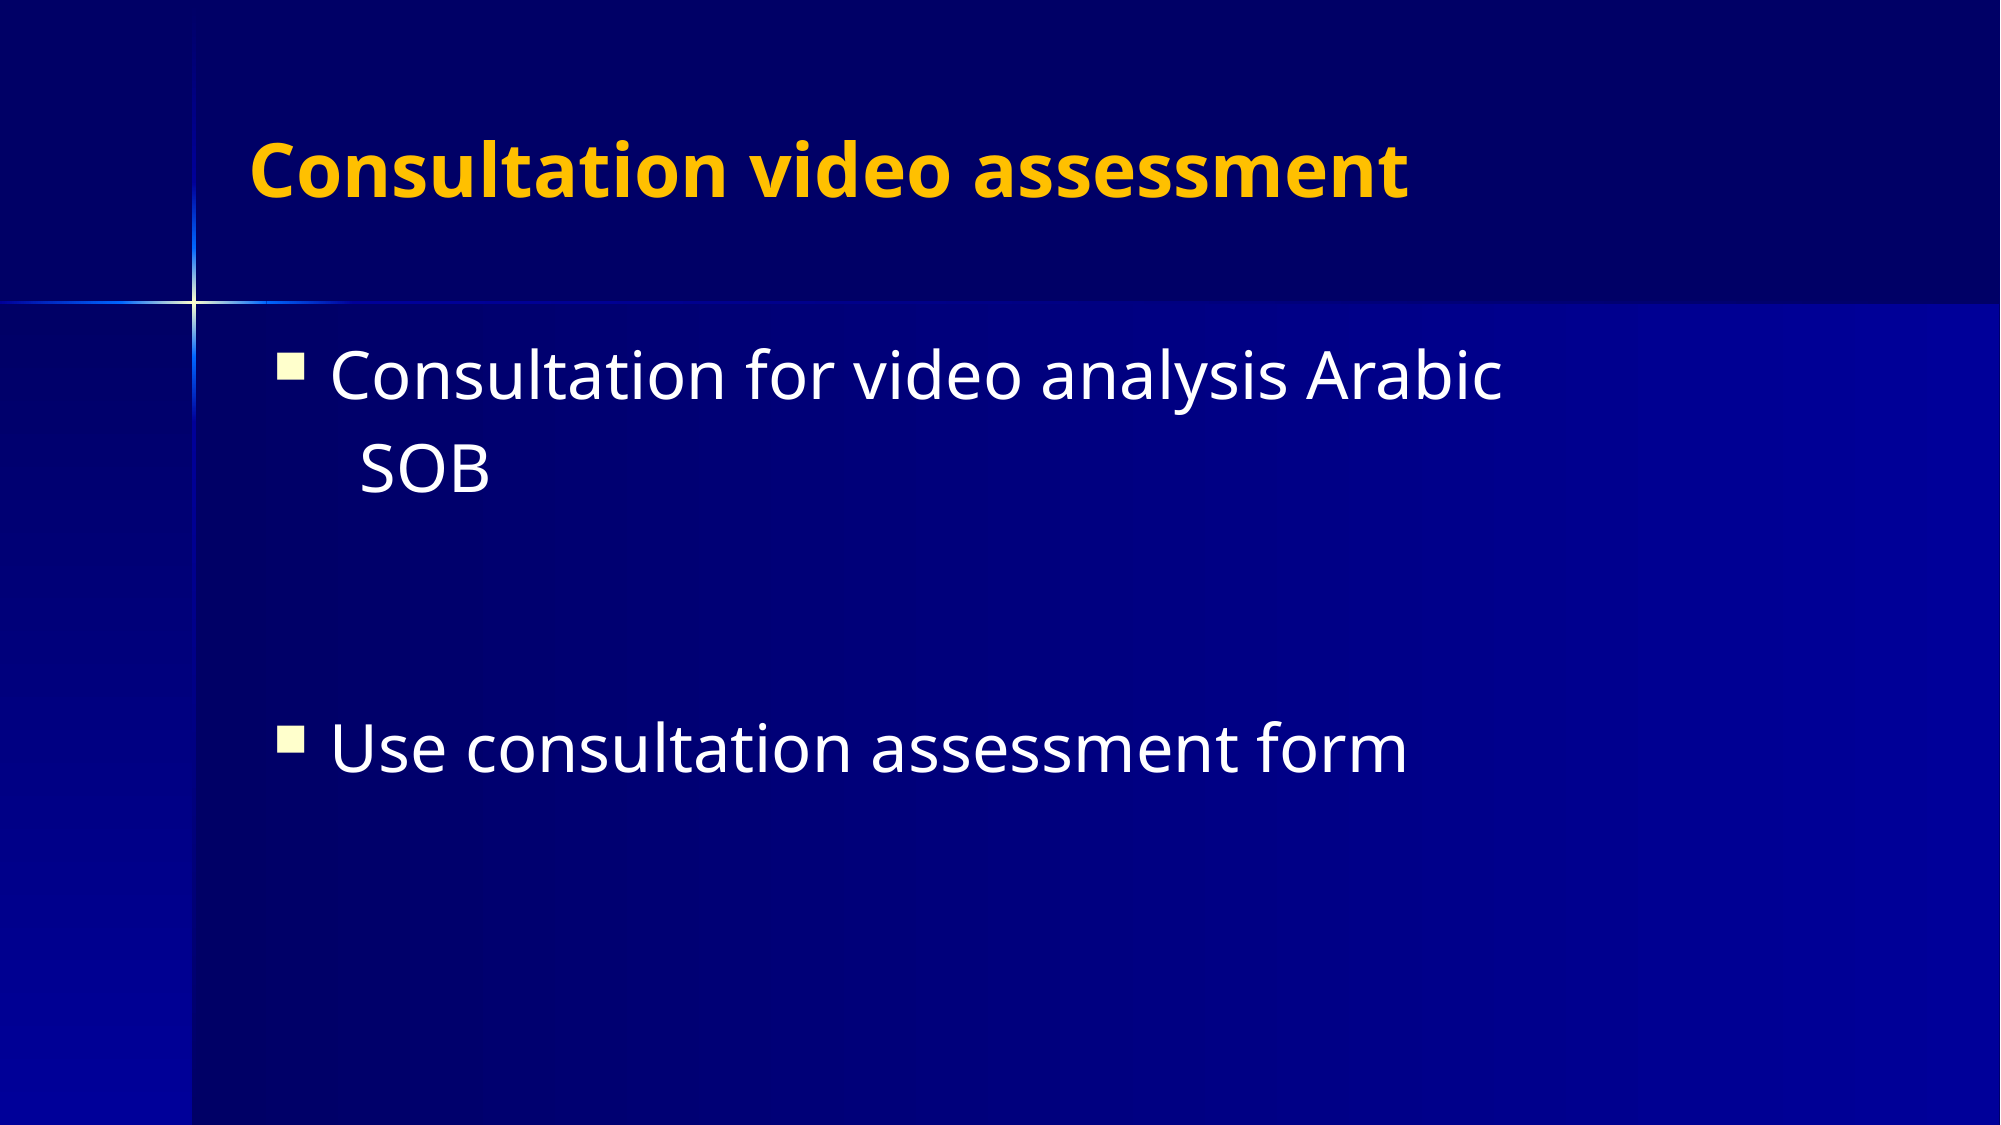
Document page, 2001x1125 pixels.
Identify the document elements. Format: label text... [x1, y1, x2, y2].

title Consultation video assessment [233, 49, 1884, 286]
list Consultation for video analysis Arabic SOB Use consultation assessment form [258, 324, 1884, 1001]
